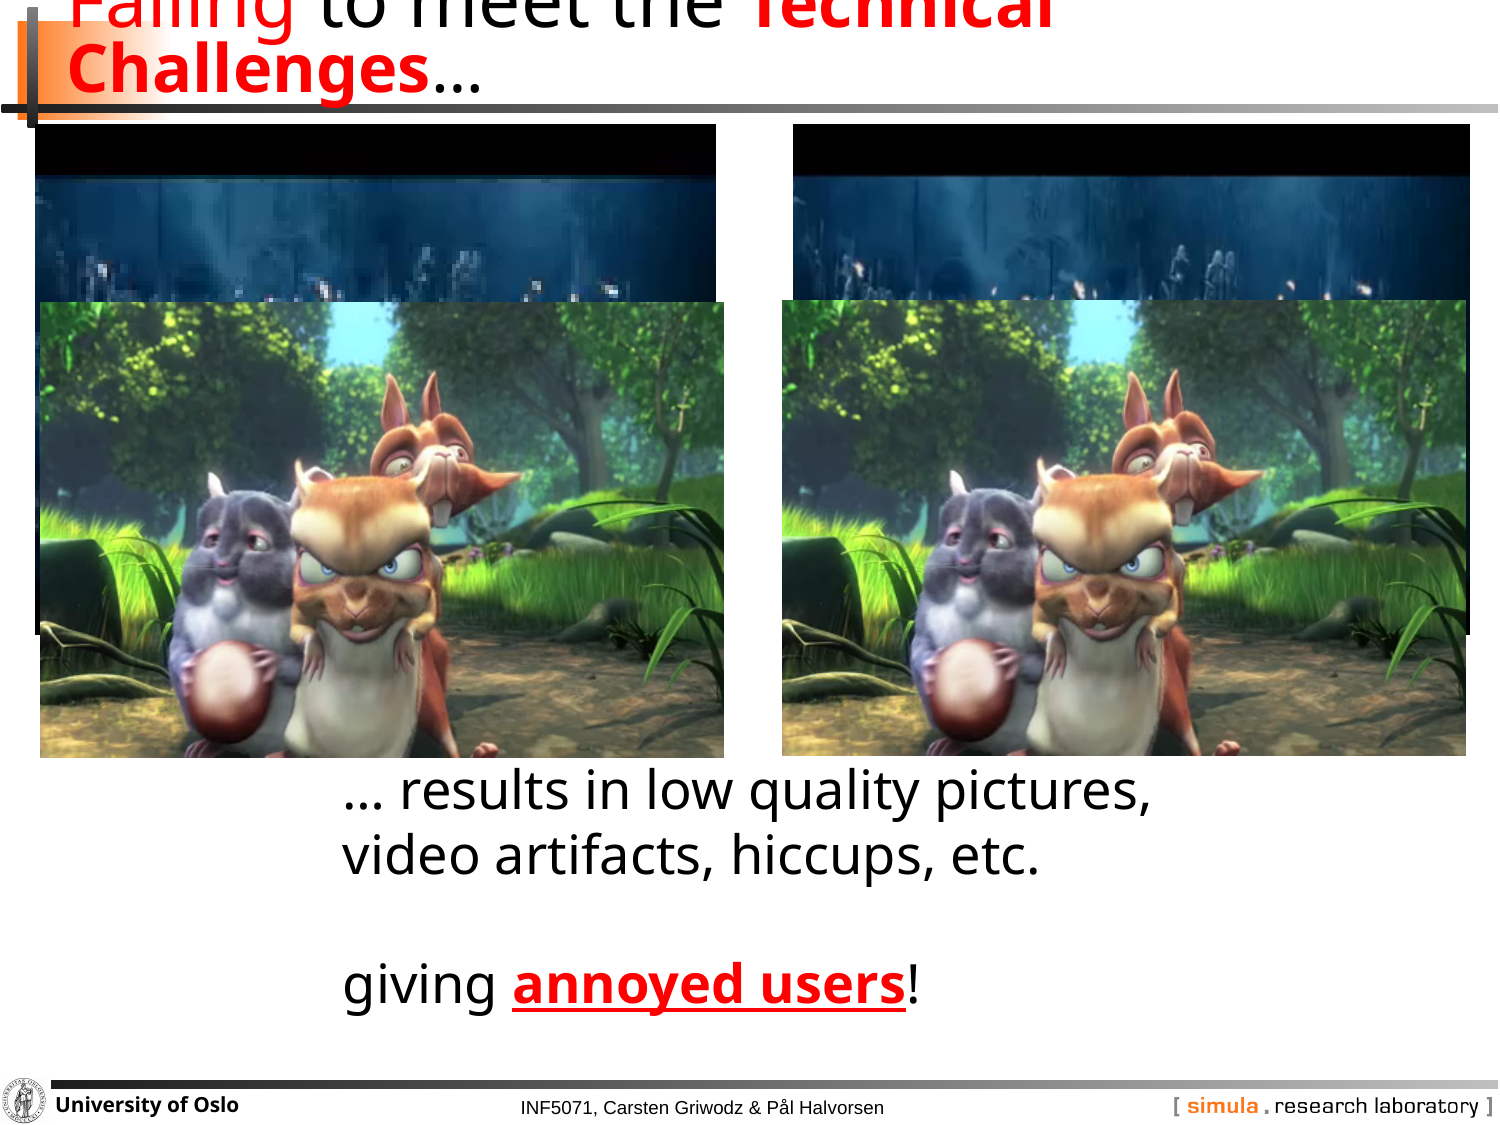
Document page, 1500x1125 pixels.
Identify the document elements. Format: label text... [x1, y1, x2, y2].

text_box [39, 301, 725, 759]
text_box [792, 123, 1471, 305]
text_box … results in low quality pictures, video artifacts, hiccups, etc. giving annoyed users! [328, 747, 1169, 1023]
picture [2, 1078, 54, 1124]
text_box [34, 123, 717, 305]
title Failing to meet the Technical Challenges… [51, 20, 1495, 114]
picture [1171, 1093, 1495, 1121]
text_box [780, 299, 1467, 757]
